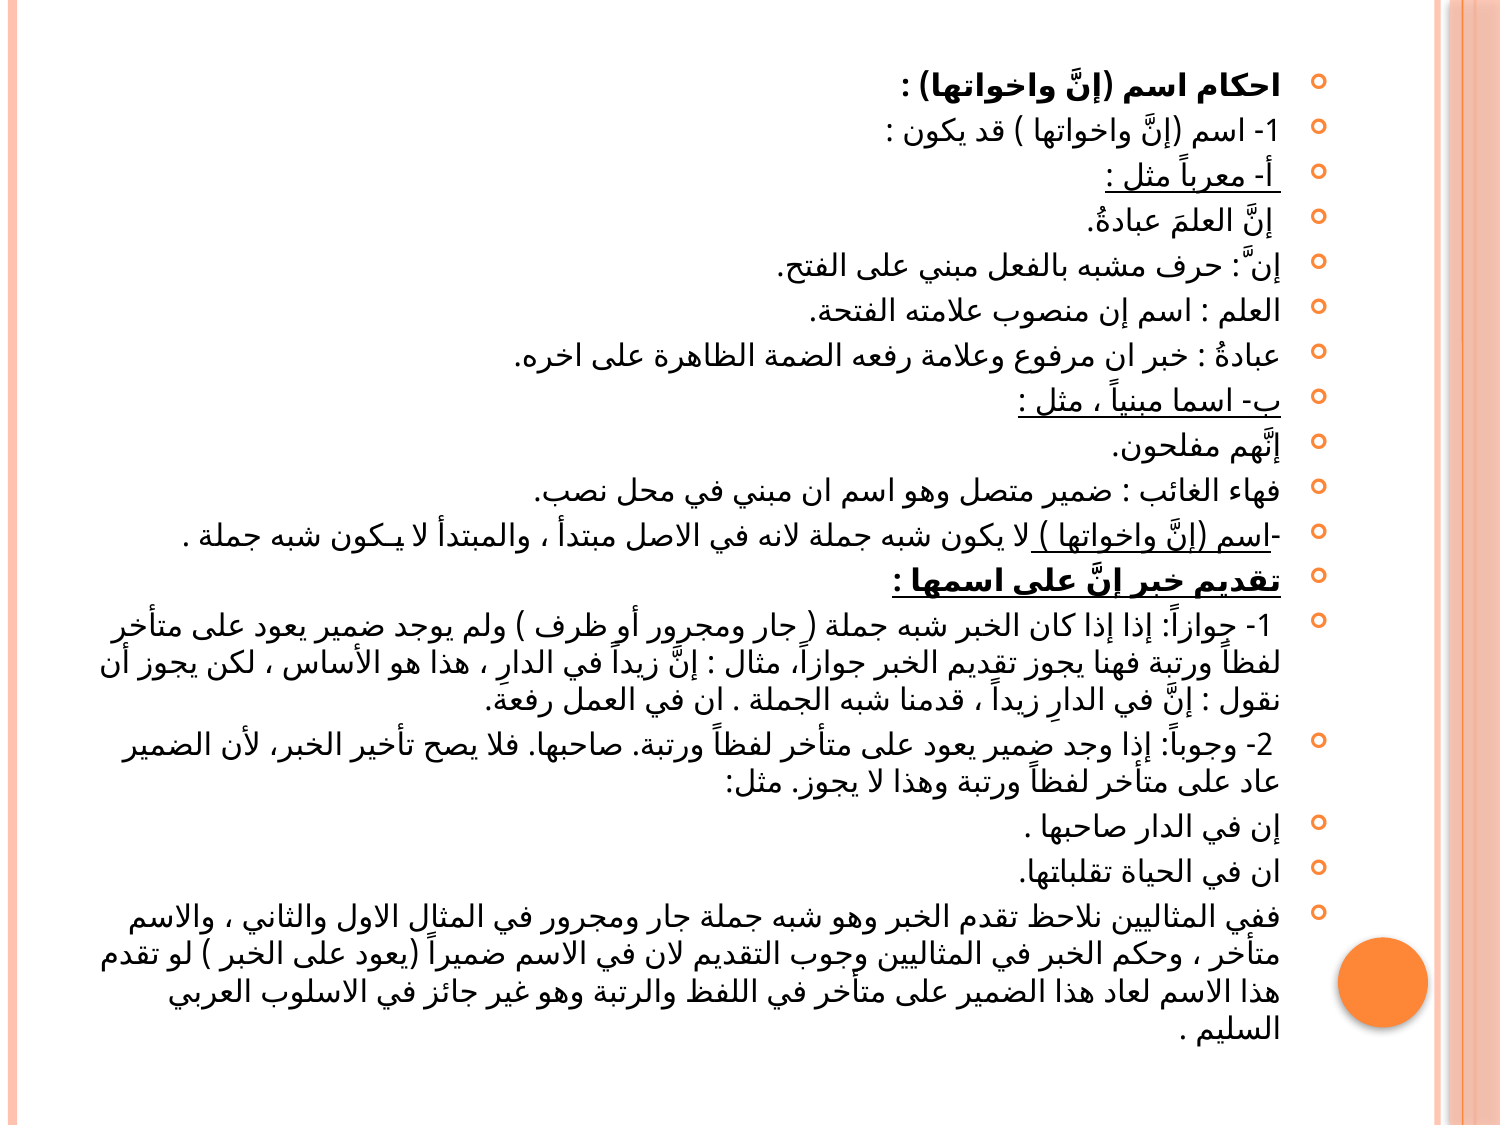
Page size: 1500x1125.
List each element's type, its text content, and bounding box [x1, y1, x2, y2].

list احكام اسم (إنَّ واخواتها) : 1- اسم (إنَّ واخواتها ) قد يكون : أ- معرباً مثل : إنَّ العلمَ عبادةُ. إن َّ: حرف مشبه بالفعل مبني على الفتح. العلم : اسم إن منصوب علامته الفتحة. عبادةُ : خبر ان مرفوع وعلامة رفعه الضمة الظاهرة على اخره. ب- اسما مبنياً ، مثل : إنَّهم مفلحون. فهاء الغائب : ضمير متصل وهو اسم ان مبني في محل نصب. -اسم (إنَّ واخواتها ) لا يكون شبه جملة لانه في الاصل مبتدأ ، والمبتدأ لا يـكون شبه جملة . تقديم خبر إنَّ على اسمها : 1- جوازاً: إذا إذا كان الخبر شبه جملة ( جار ومجرور أو ظرف ) ولم يوجد ضمير يعود على متأخر لفظاً ورتبة فهنا يجوز تقديم الخبر جوازاً، مثال : إنَّ زيداً في الدارِ ، هذا هو الأساس ، لكن يجوز أن نقول : إنَّ في الدارِ زيداً ، قدمنا شبه الجملة . ان في العمل رفعة. 2- وجوباً: إذا وجد ضمير يعود على متأخر لفظاً ورتبة. صاحبها. فلا يصح تأخير الخبر، لأن الضمير عاد على متأخر لفظاً ورتبة وهذا لا يجوز. مثل: إن في الدار صاحبها . ان في الحياة تقلباتها. ففي المثاليين نلاحظ تقدم الخبر وهو شبه جملة جار ومجرور في المثال الاول والثاني ، والاسم متأخر ، وحكم الخبر في المثاليين وجوب التقديم لان في الاسم ضميراً (يعود على الخبر ) لو تقدم هذا الاسم لعاد هذا الضمير على متأخر في اللفظ والرتبة وهو غير جائز في الاسلوب العربي السليم . [75, 58, 1336, 1062]
